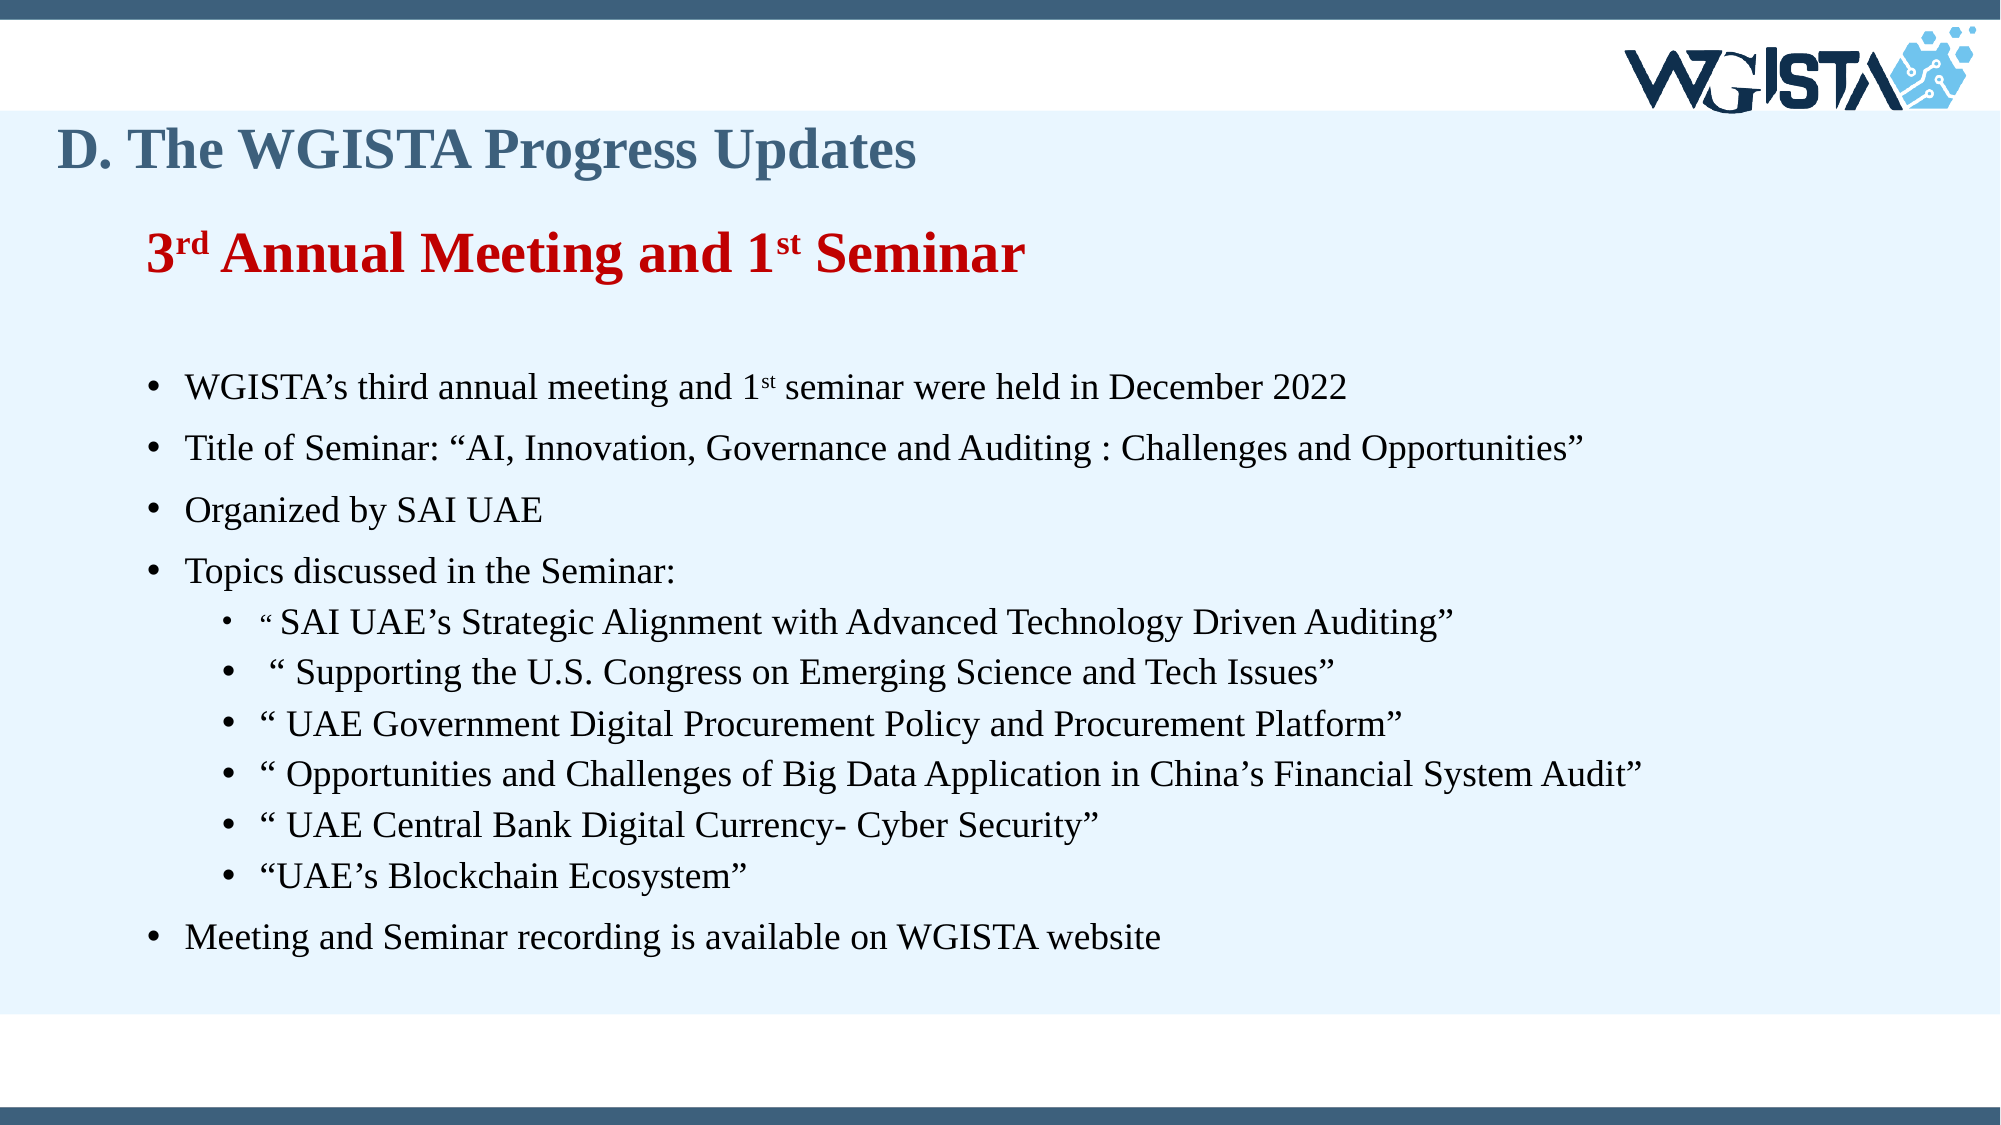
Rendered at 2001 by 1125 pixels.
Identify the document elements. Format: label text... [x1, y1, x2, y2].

text_box 3rd Annual Meeting and 1st Seminar [131, 206, 1330, 292]
picture [0, 0, 2001, 1125]
text_box D. The WGISTA Progress Updates [42, 41, 1768, 259]
list WGISTA’s third annual meeting and 1st seminar were held in December 2022 Title of Seminar: “AI, Innovation, Governance and Auditing : Challenges and Opportunities” Organized by SAI UAE Topics discussed in the Seminar: “ SAI UAE’s Strategic Alignment with Advanced Technology Driven Auditing” “ Supporting the U.S. Congress on Emerging Science and Tech Issues” “ UAE Government Digital Procurement Policy and Procurement Platform” “ Opportunities and Challenges of Big Data Application in China’s Financial System Audit” “ UAE Central Bank Digital Currency- Cyber Security” “UAE’s Blockchain Ecosystem” Meeting and Seminar recording is available on WGISTA website [132, 359, 1858, 1117]
